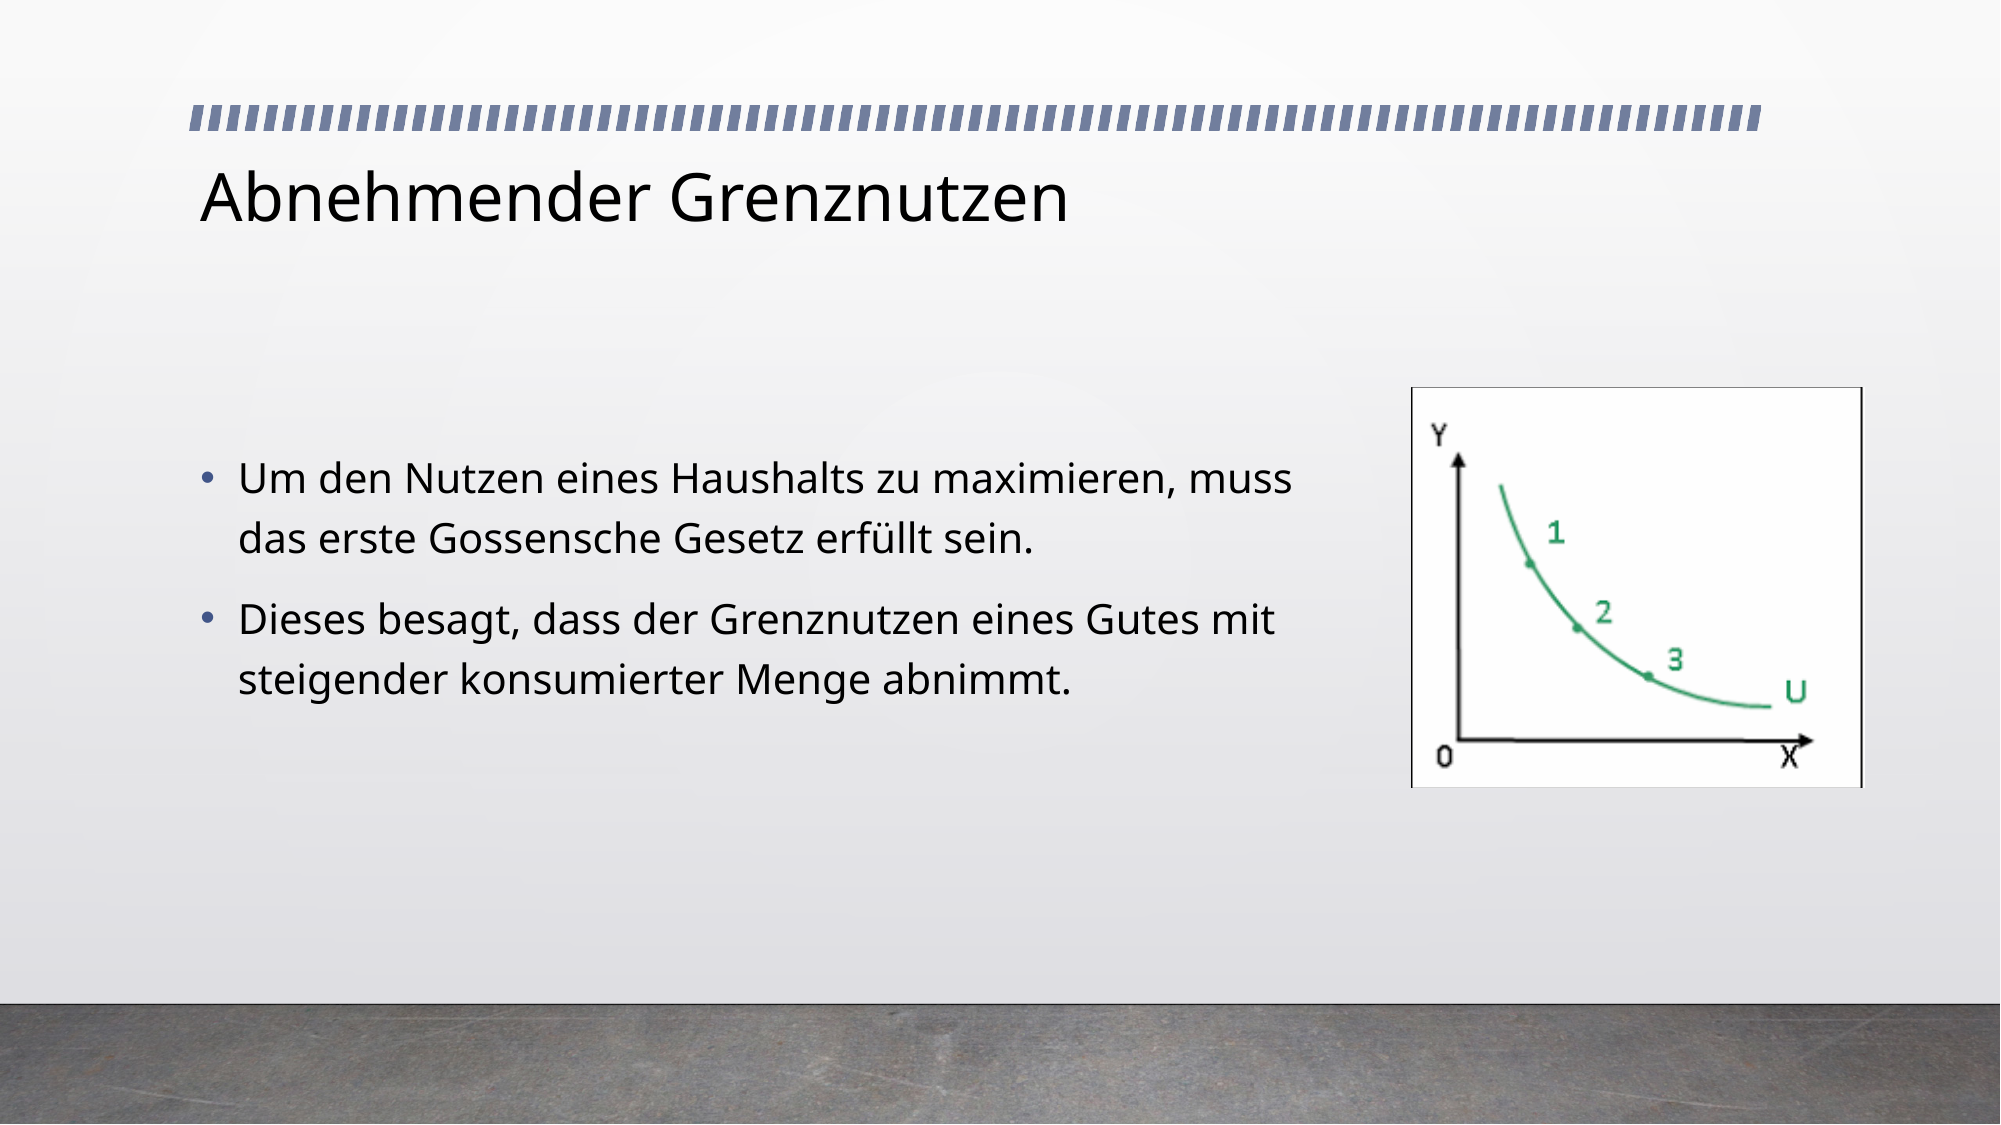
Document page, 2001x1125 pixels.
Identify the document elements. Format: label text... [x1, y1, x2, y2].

title Abnehmender Grenznutzen [185, 156, 1761, 329]
list Um den Nutzen eines Haushalts zu maximieren, muss das erste Gossensche Gesetz erfüllt sein. Dieses besagt, dass der Grenznutzen eines Gutes mit steigender konsumierter Menge abnimmt. [185, 434, 1350, 897]
picture [0, 1004, 2000, 1124]
picture [1410, 386, 1866, 788]
